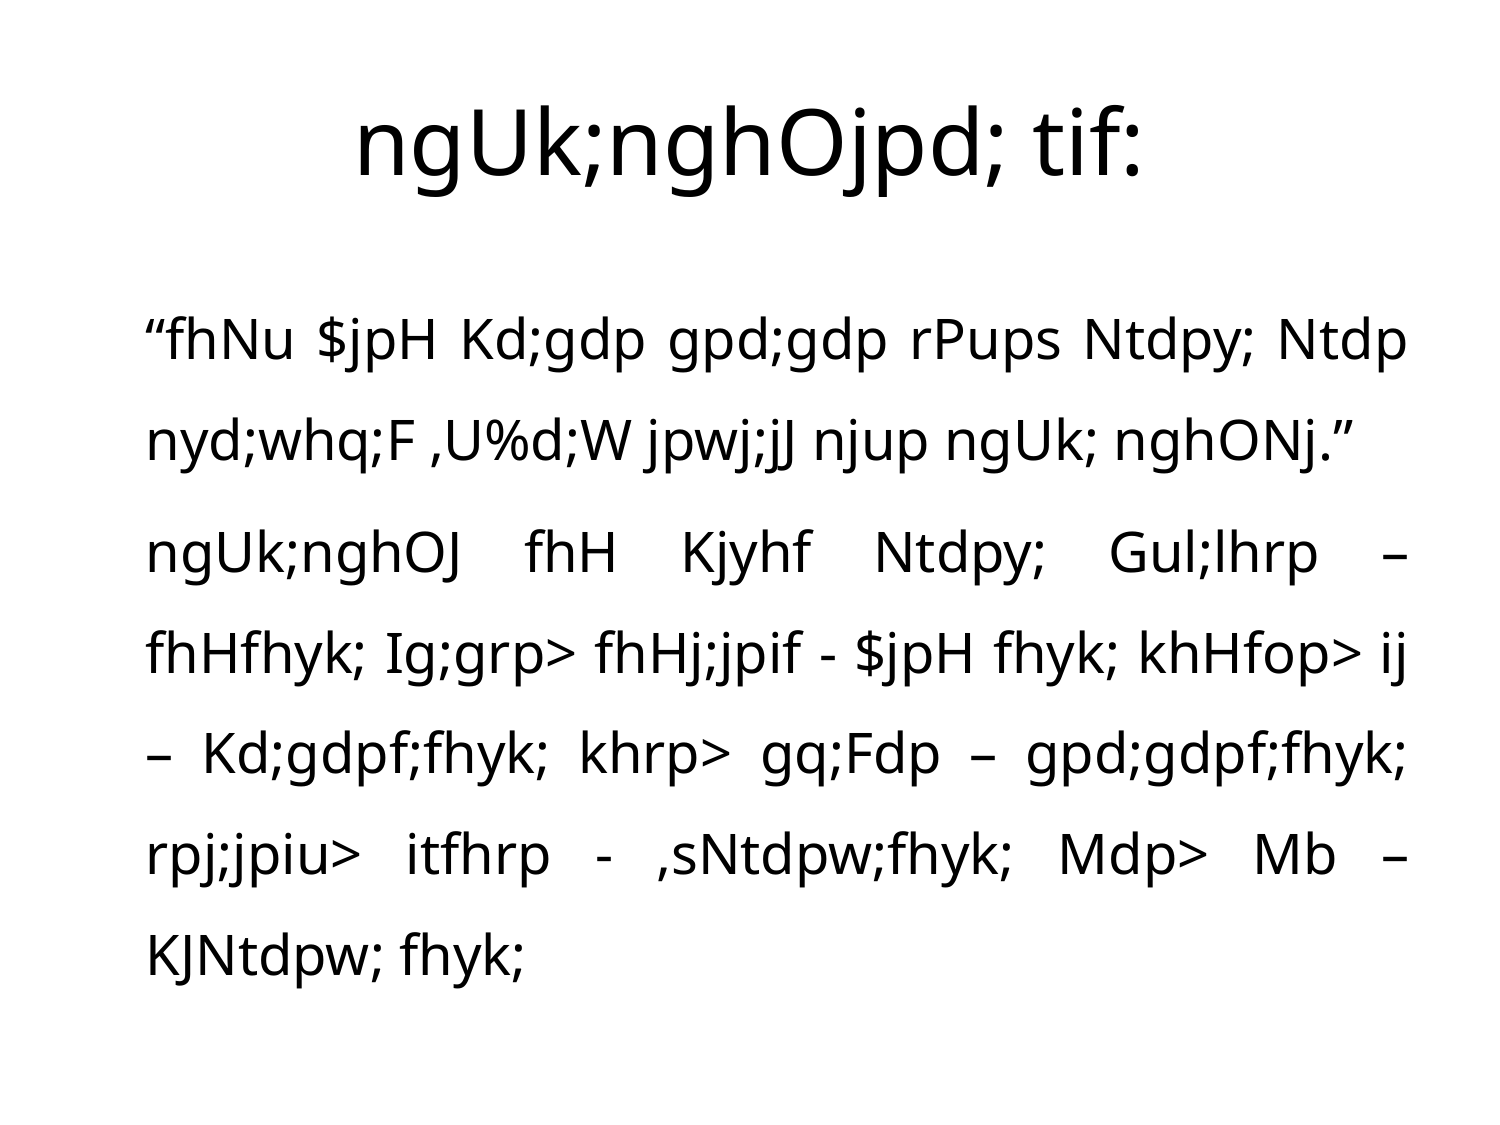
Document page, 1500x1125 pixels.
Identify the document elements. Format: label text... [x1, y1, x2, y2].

title ngUk;nghOjpd; tif: [75, 45, 1425, 233]
list “fhNu $jpH Kd;gdp gpd;gdp rPups Ntdpy; Ntdp nyd;whq;F ,U%d;W jpwj;jJ njup ngUk; nghONj.” ngUk;nghOJ fhH Kjyhf Ntdpy; Gul;lhrp – fhHfhyk; Ig;grp> fhHj;jpif - $jpH fhyk; khHfop> ij – Kd;gdpf;fhyk; khrp> gq;Fdp – gpd;gdpf;fhyk; rpj;jpiu> itfhrp - ,sNtdpw;fhyk; Mdp> Mb – KJNtdpw; fhyk; [75, 262, 1425, 1005]
